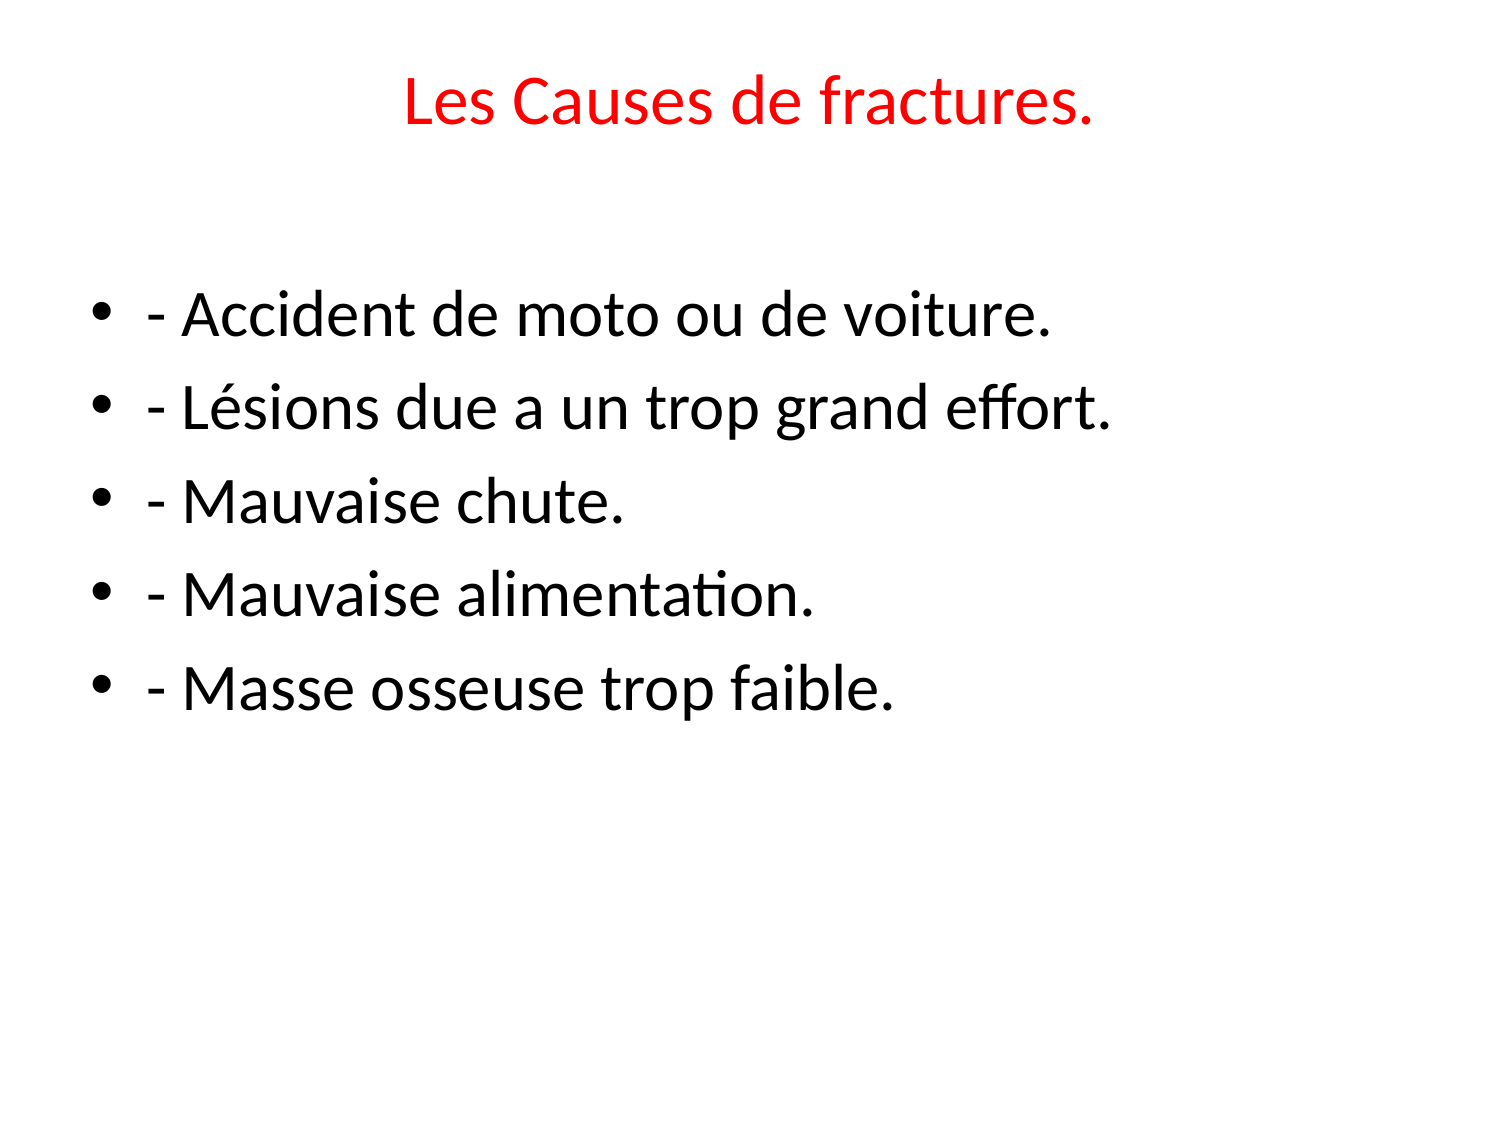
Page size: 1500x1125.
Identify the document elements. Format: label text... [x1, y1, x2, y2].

list - Accident de moto ou de voiture. - Lésions due a un trop grand effort. - Mauvaise chute. - Mauvaise alimentation. - Masse osseuse trop faible. [75, 262, 1425, 1005]
title Les Causes de fractures. [75, 45, 1425, 233]
